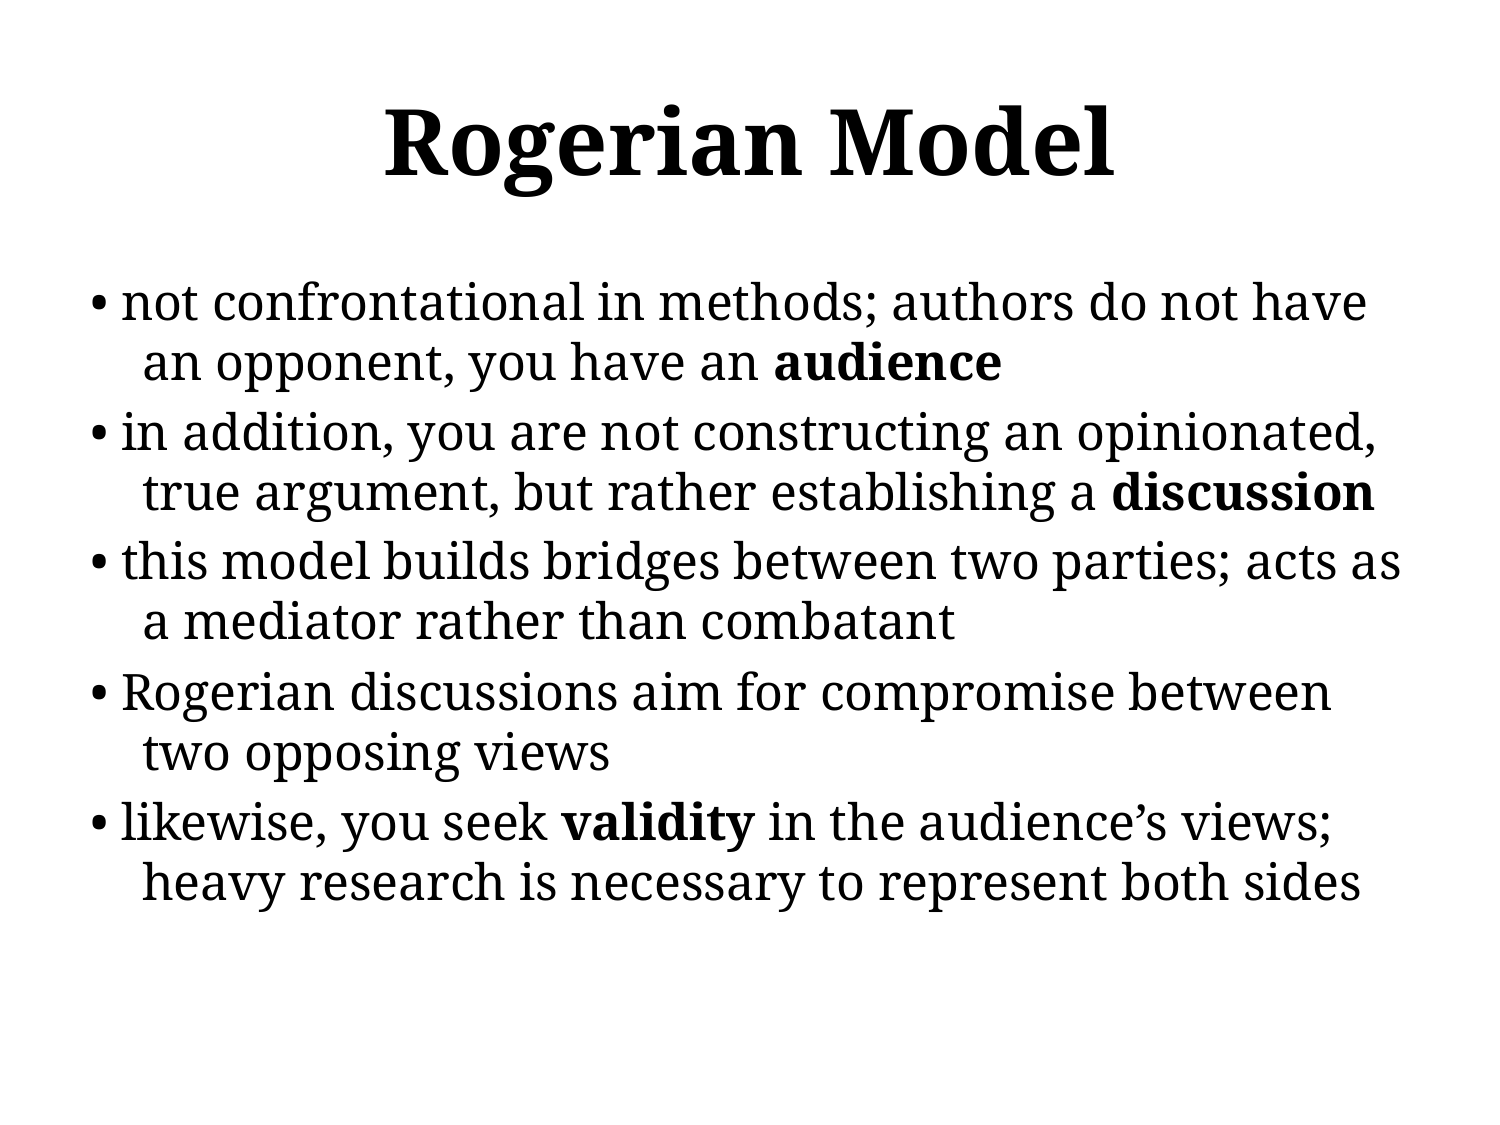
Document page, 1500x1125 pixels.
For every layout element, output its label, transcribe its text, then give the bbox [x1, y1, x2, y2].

list • not confrontational in methods; authors do not have an opponent, you have an audience • in addition, you are not constructing an opinionated, true argument, but rather establishing a discussion • this model builds bridges between two parties; acts as a mediator rather than combatant • Rogerian discussions aim for compromise between two opposing views • likewise, you seek validity in the audience’s views; heavy research is necessary to represent both sides [75, 262, 1425, 1005]
title Rogerian Model [75, 45, 1425, 233]
